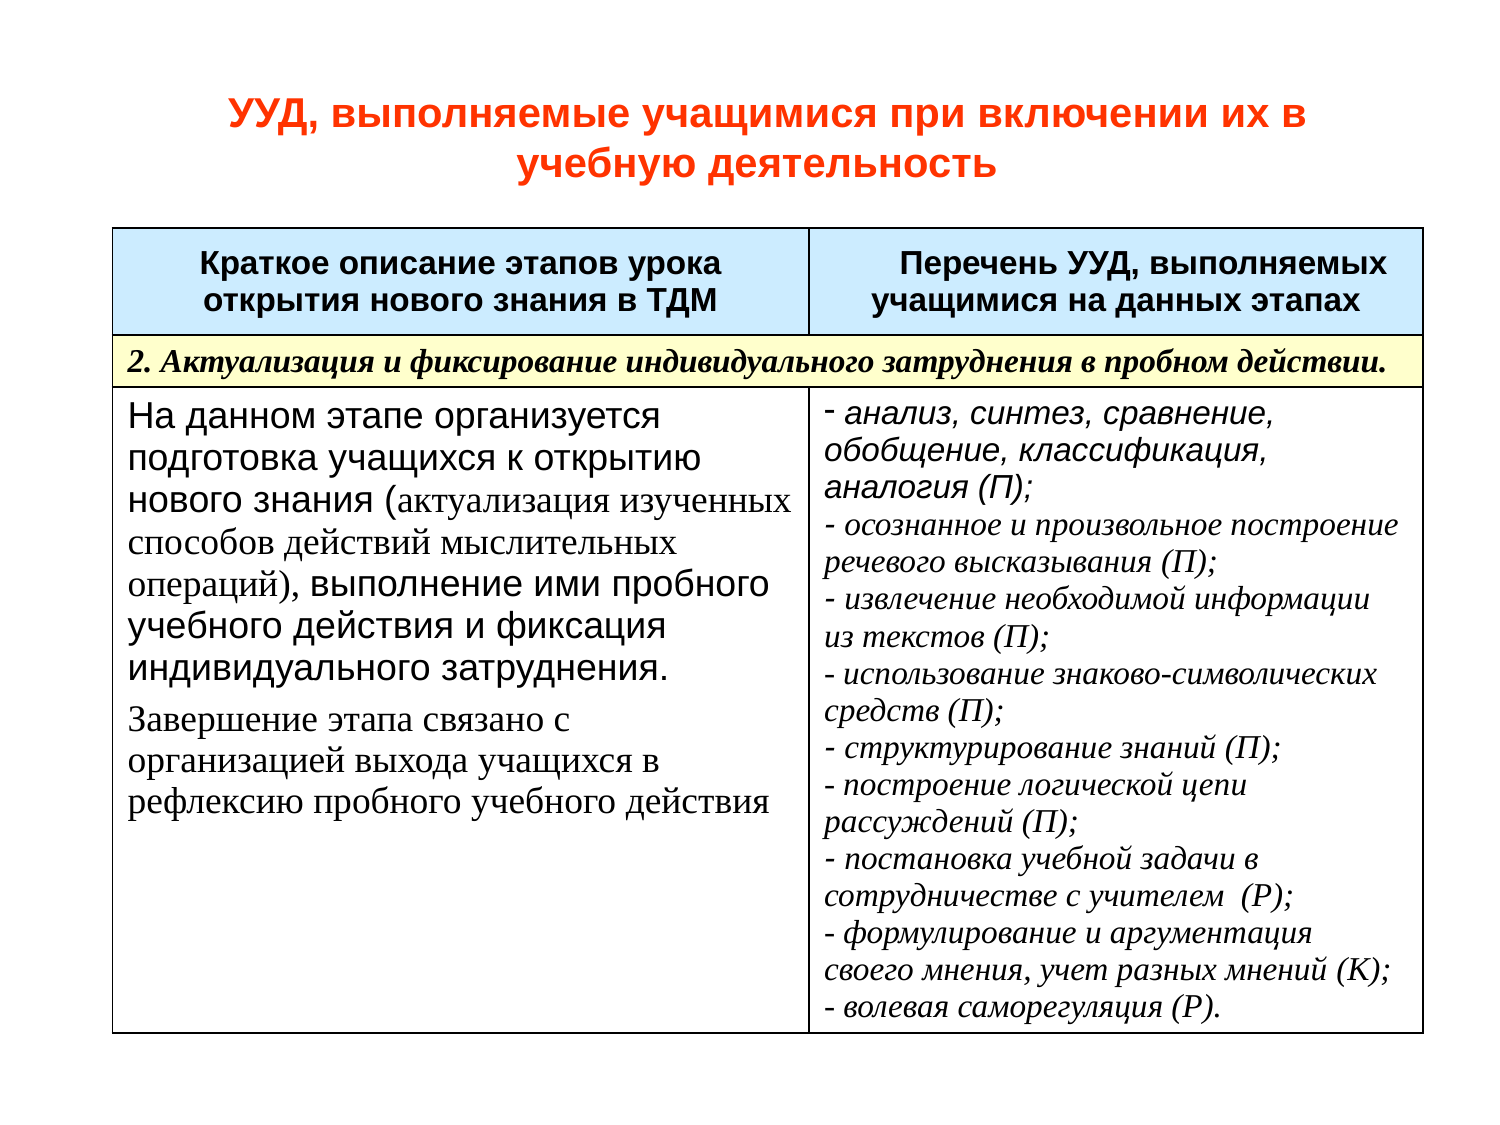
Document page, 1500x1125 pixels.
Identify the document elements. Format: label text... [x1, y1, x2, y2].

table_header Краткое описание этапов урока открытия нового знания в ТДМ [113, 229, 808, 334]
table_header Перечень УУД, выполняемых учащимися на данных этапах [810, 229, 1422, 334]
text_box УУД, выполняемые учащимися при включении их в учебную деятельность [159, 78, 1376, 193]
table_cell анализ, синтез, сравнение, обобщение, классификация, аналогия (П); - осознанное и произвольное построение речевого высказывания (П); - извлечение необходимой информации из текстов (П); - использование знаково-символических средств (П); - структурирование знаний (П); - построение логической цепи рассуждений (П); - постановка учебной задачи в сотрудничестве с учителем (Р); - формулирование и аргументация своего мнения, учет разных мнений (К); - волевая саморегуляция (Р). [810, 388, 1422, 1032]
table_cell На данном этапе организуется подготовка учащихся к открытию нового знания (актуализация изученных способов действий мыслительных операций), выполнение ими пробного учебного действия и фиксация индивидуального затруднения. Завершение этапа связано с организацией выхода учащихся в рефлексию пробного учебного действия [113, 388, 808, 1032]
table_cell 2. Актуализация и фиксирование индивидуального затруднения в пробном действии. [113, 336, 1422, 386]
